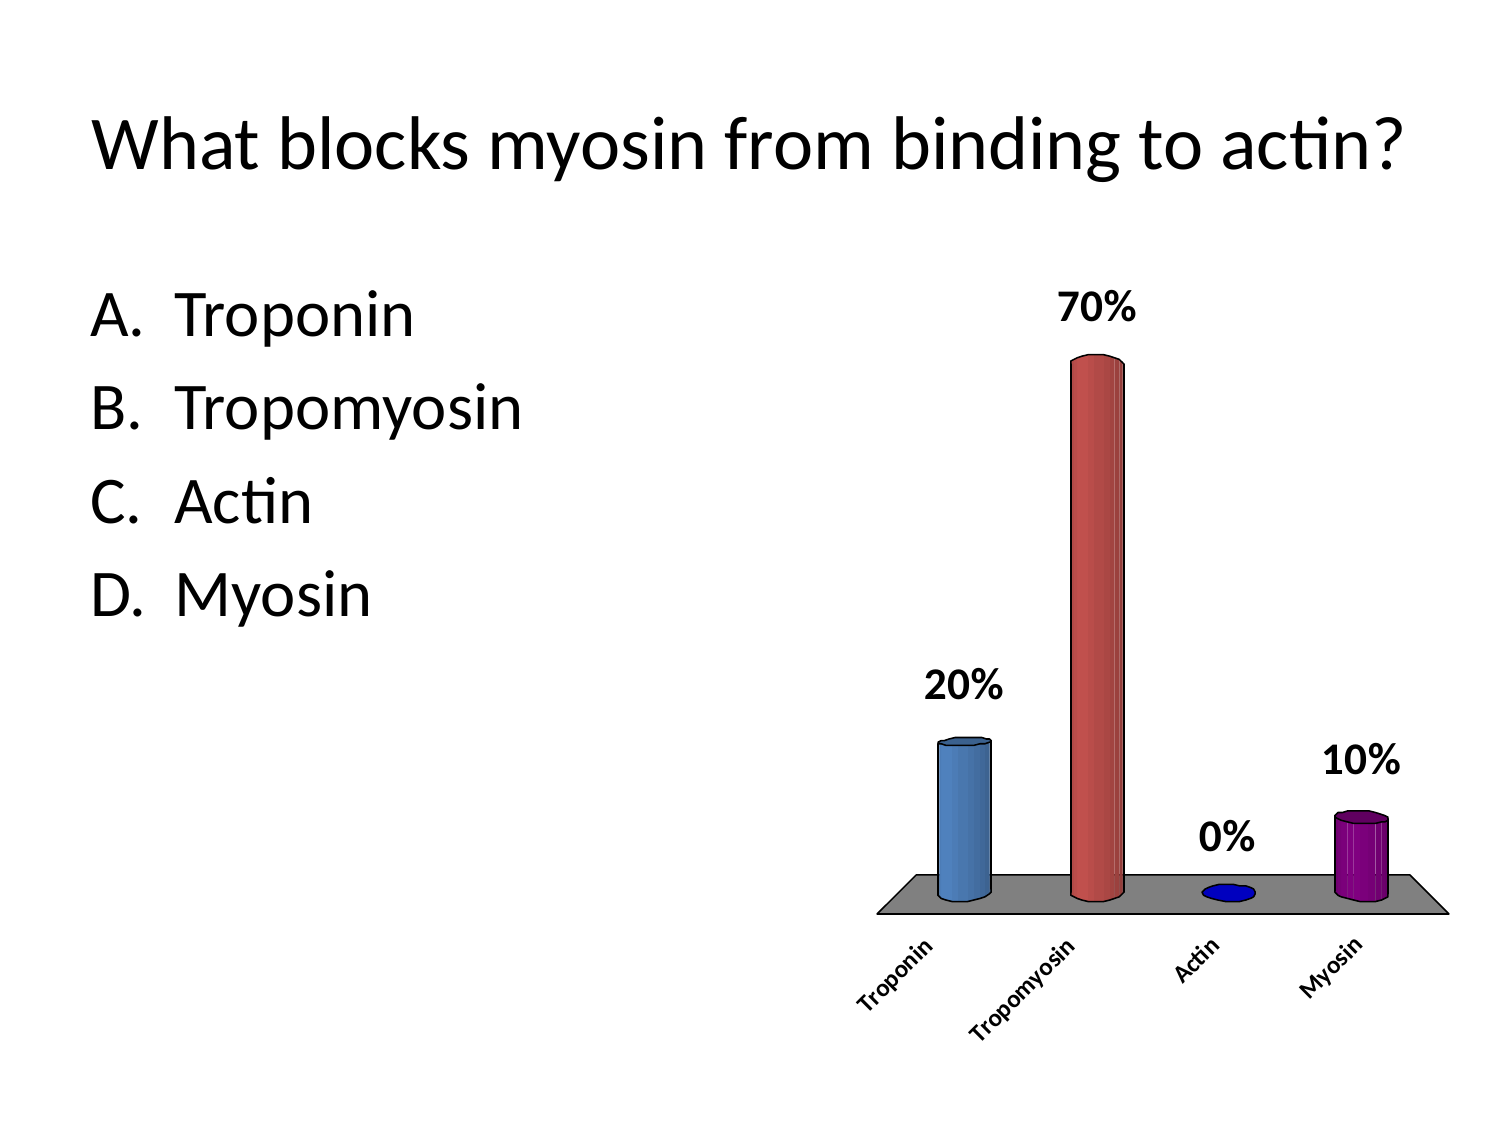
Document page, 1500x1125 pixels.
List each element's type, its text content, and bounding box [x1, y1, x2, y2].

list Troponin Tropomyosin Actin Myosin [75, 262, 737, 1005]
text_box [739, 262, 1490, 1107]
title What blocks myosin from binding to actin? [75, 45, 1425, 233]
